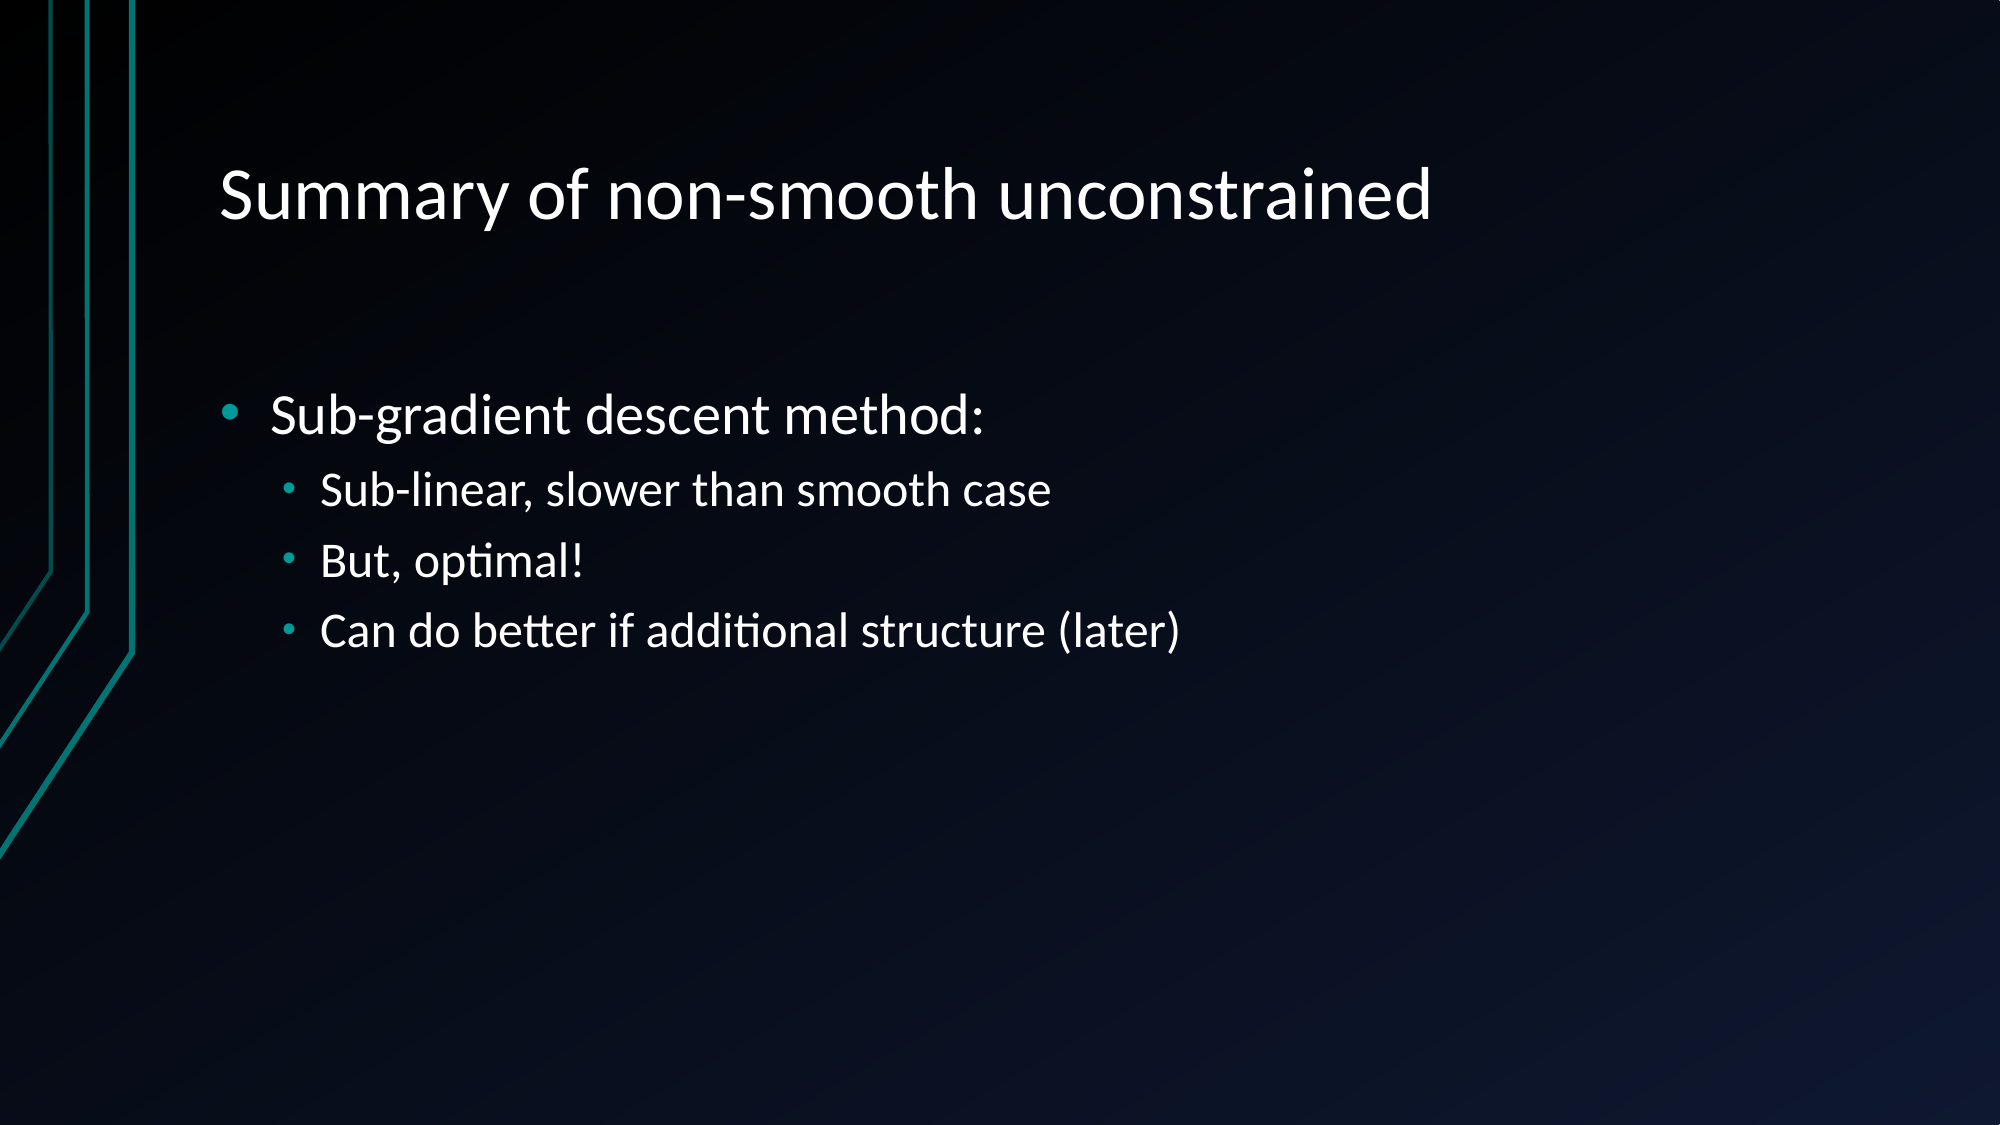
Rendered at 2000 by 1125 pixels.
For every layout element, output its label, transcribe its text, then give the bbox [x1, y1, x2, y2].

title Summary of non-smooth unconstrained [199, 45, 1900, 246]
